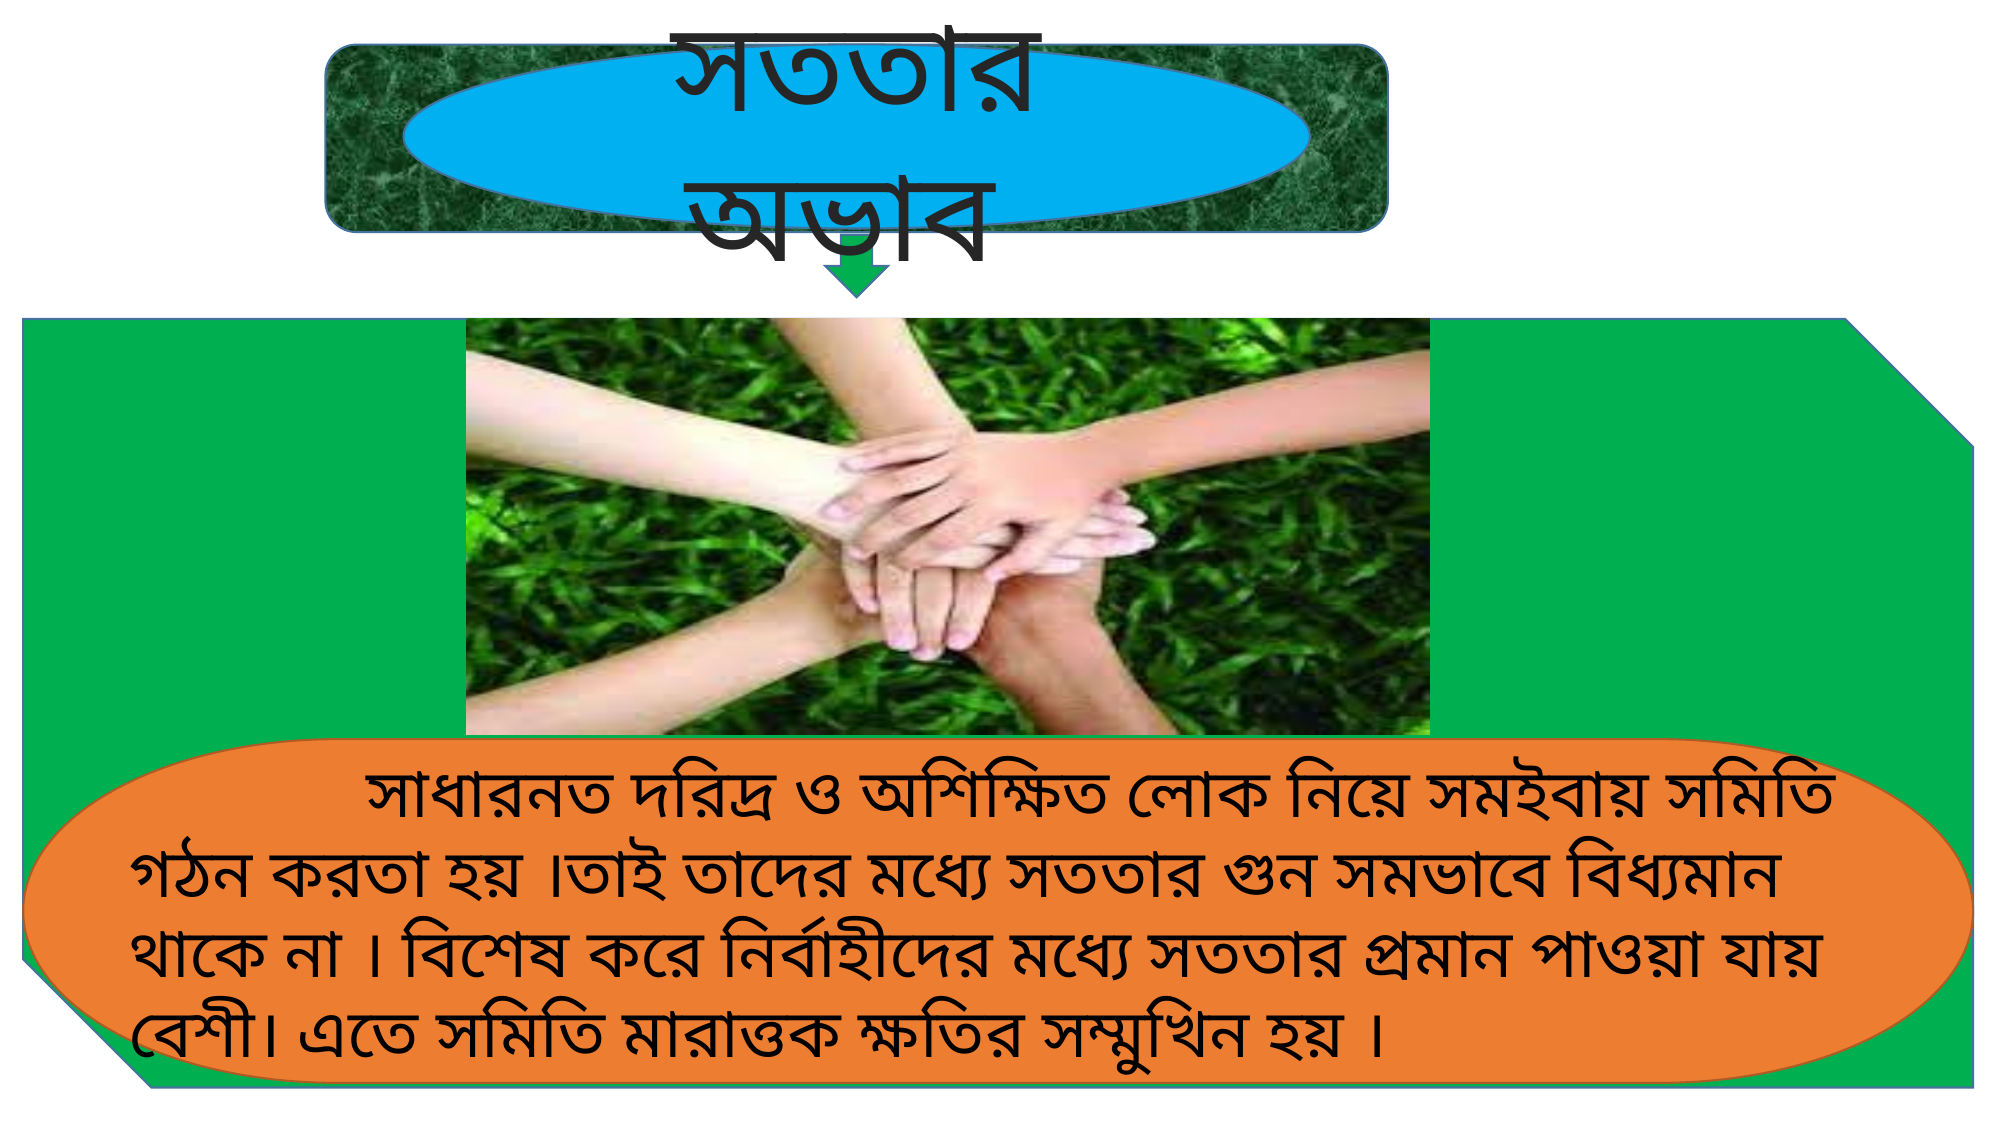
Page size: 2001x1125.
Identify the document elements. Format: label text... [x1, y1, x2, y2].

text_box [324, 43, 1389, 234]
picture [466, 318, 1430, 735]
text_box [22, 317, 1975, 905]
text_box সাধারনত দরিদ্র ও অশিক্ষিত লোক নিয়ে সমইবায় সমিতি গঠন করতা হয় ।তাই তাদের মধ্যে সততার গুন সমভাবে বিধ্যমান থাকে না । বিশেষ করে নির্বাহীদের মধ্যে সততার প্রমান পাওয়া যায় বেশী। এতে সমিতি মারাত্তক ক্ষতির সম্মুখিন হয় । [22, 738, 1975, 1084]
text_box [22, 917, 1975, 1089]
text_box [822, 233, 891, 299]
text_box সততার অভাব [402, 43, 1311, 230]
